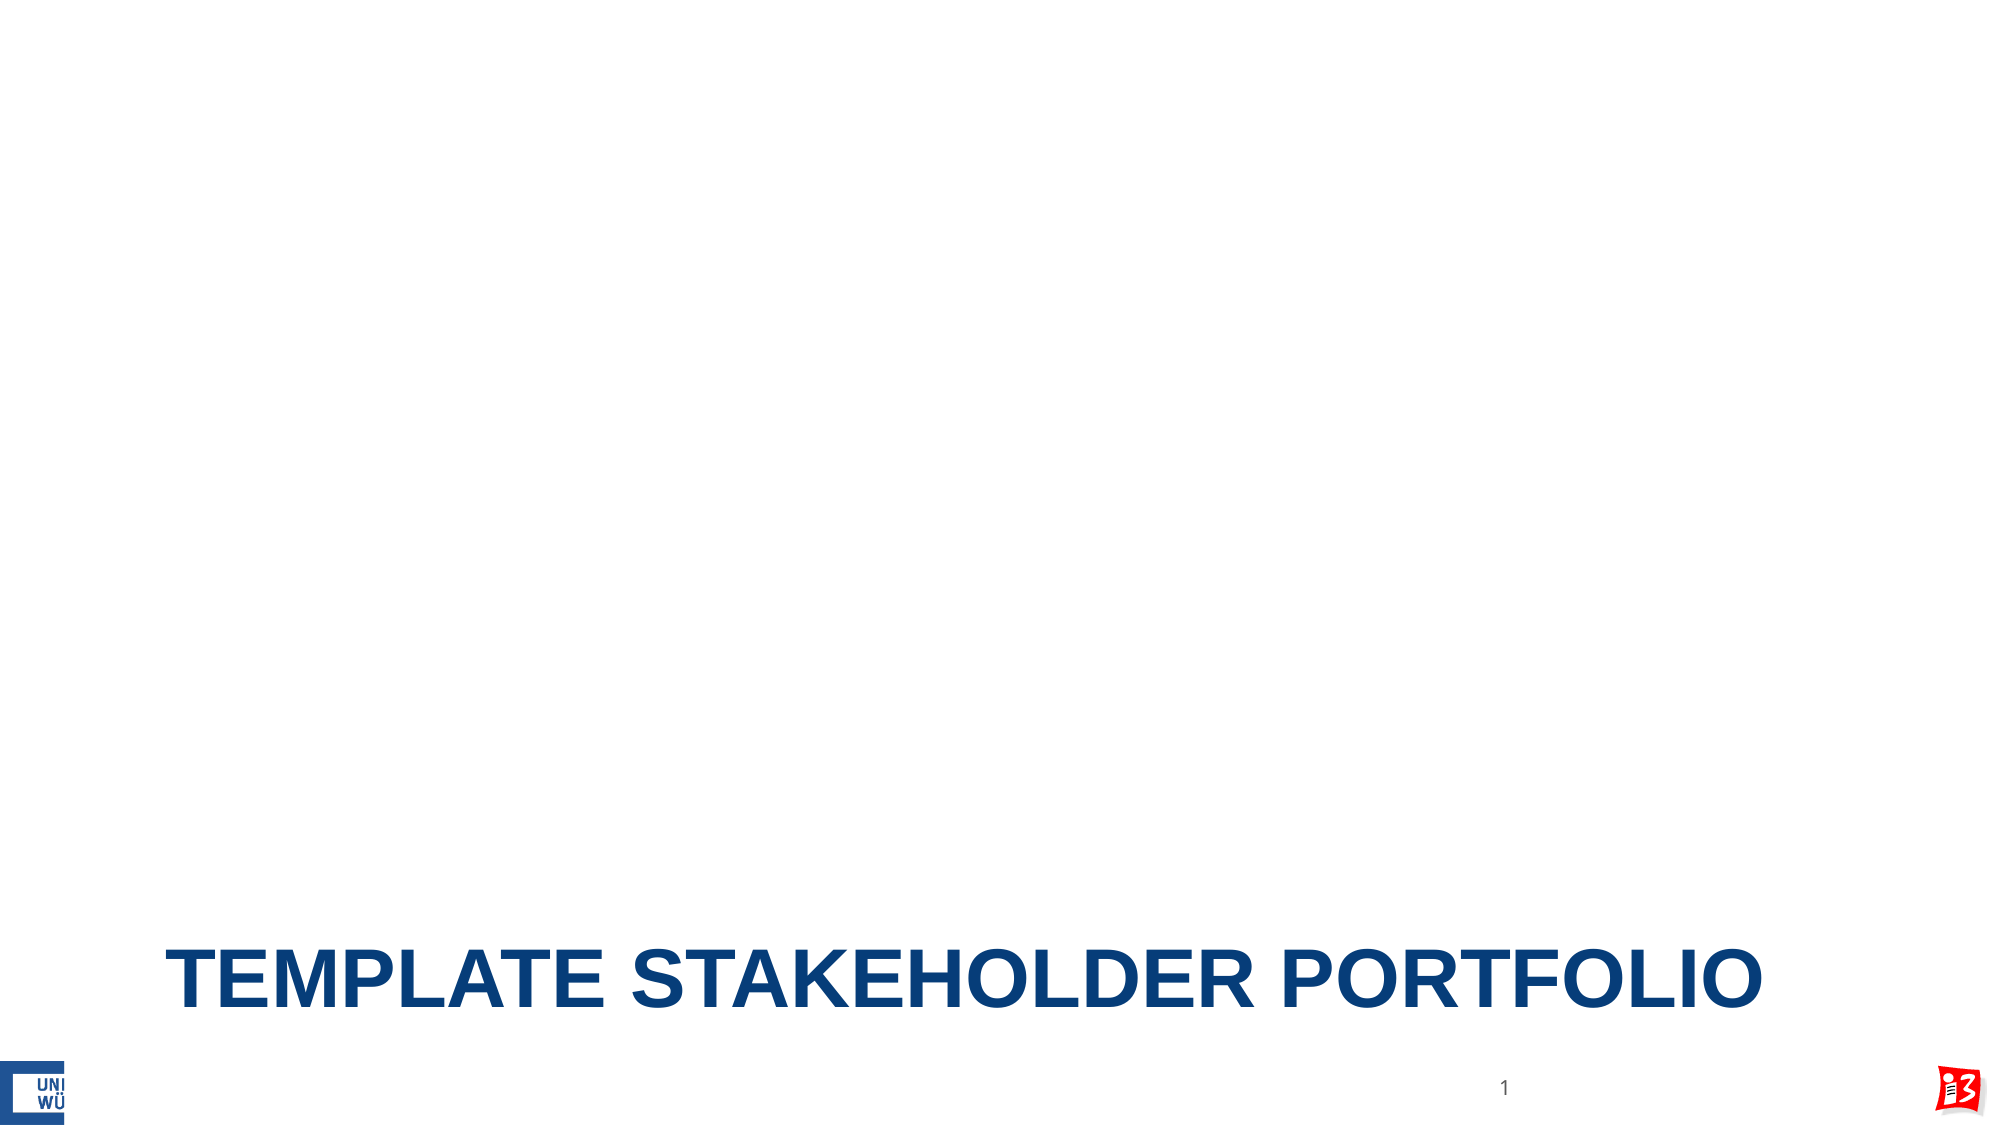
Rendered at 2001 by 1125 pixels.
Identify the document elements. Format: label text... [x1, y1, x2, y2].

title Template Stakeholder Portfolio [149, 916, 1851, 1029]
slide_number 1 [1460, 1070, 1550, 1108]
picture [0, 1061, 65, 1125]
